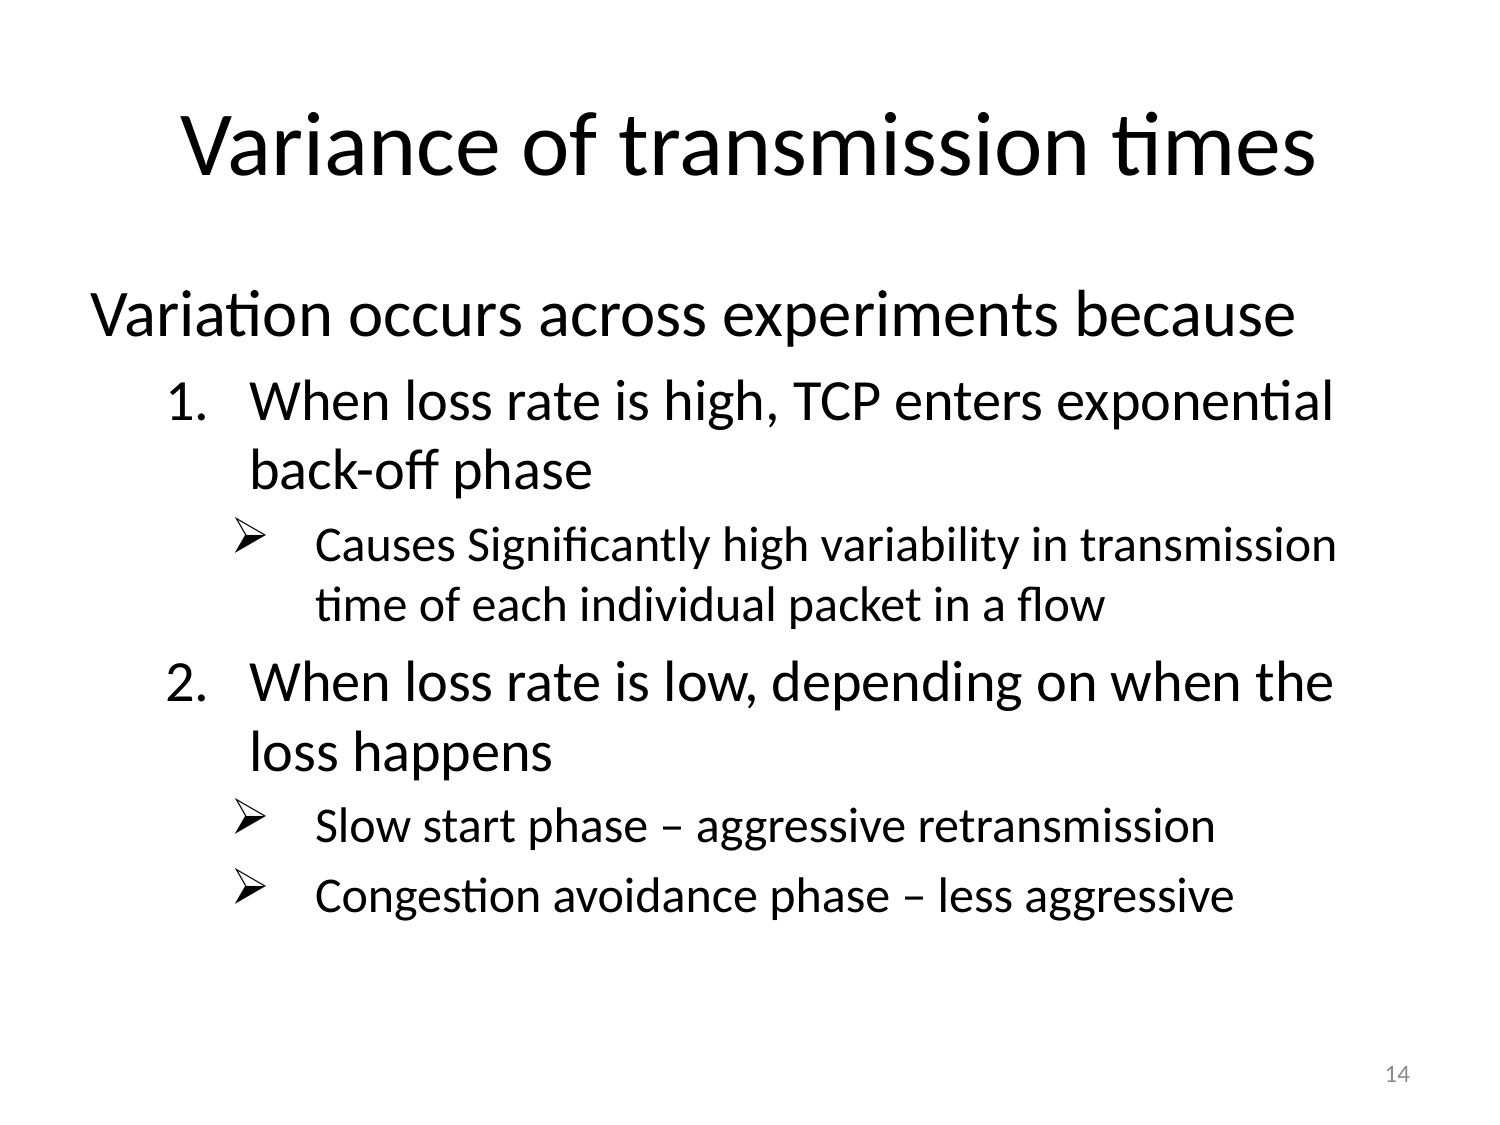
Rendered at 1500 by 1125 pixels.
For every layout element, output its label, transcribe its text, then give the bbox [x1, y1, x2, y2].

title Variance of transmission times [75, 45, 1425, 233]
slide_number 14 [1074, 1042, 1425, 1103]
list Variation occurs across experiments because When loss rate is high, TCP enters exponential back-off phase Causes Significantly high variability in transmission time of each individual packet in a flow When loss rate is low, depending on when the loss happens Slow start phase – aggressive retransmission Congestion avoidance phase – less aggressive [75, 262, 1425, 1005]
